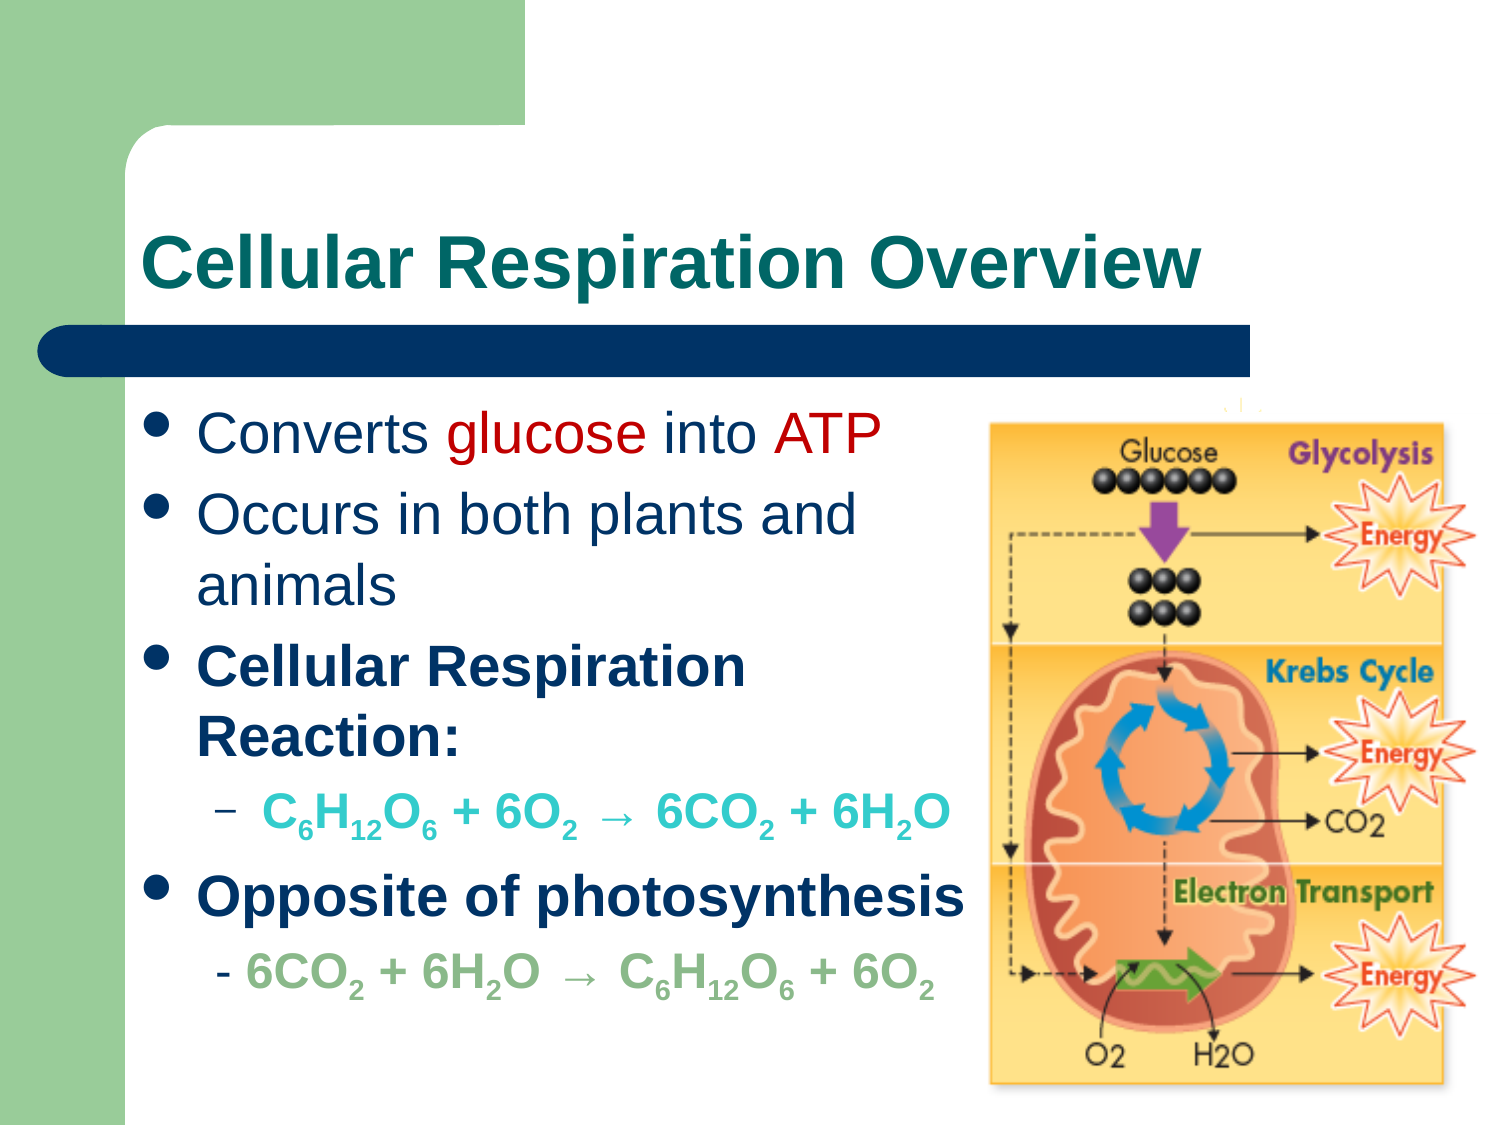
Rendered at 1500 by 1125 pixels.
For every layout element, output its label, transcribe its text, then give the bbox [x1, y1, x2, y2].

picture [985, 387, 1500, 1103]
list Converts glucose into ATP Occurs in both plants and animals Cellular Respiration Reaction: C6H12O6 + 6O2 → 6CO2 + 6H2O Opposite of photosynthesis - 6CO2 + 6H2O → C6H12O6 + 6O2 [125, 387, 1013, 1125]
title Cellular Respiration Overview [125, 125, 1425, 313]
